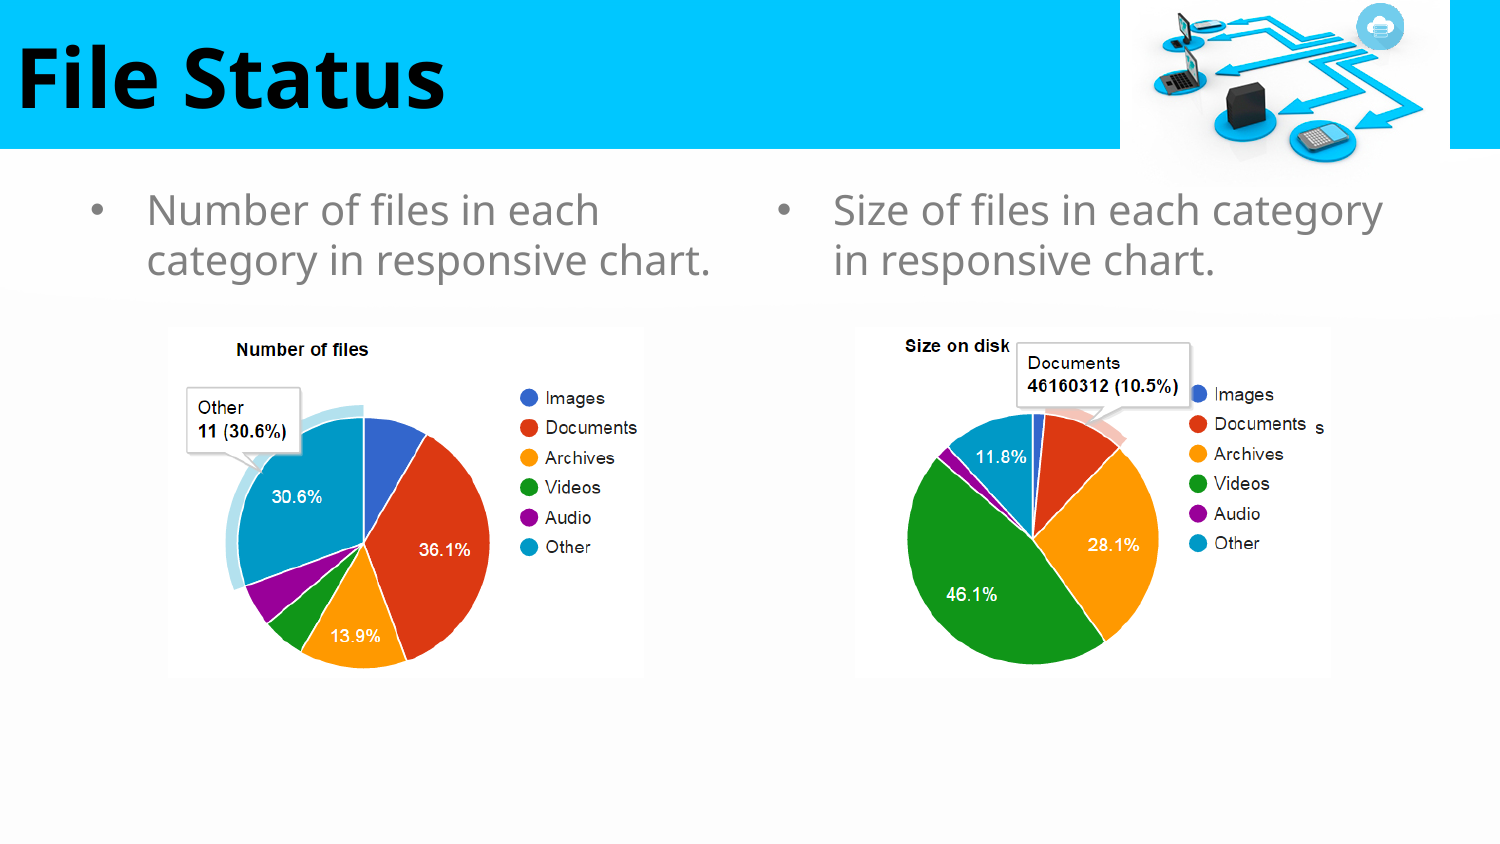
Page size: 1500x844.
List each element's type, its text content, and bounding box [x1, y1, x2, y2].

title File Status [0, 4, 1140, 146]
list Number of files in each category in responsive chart. [75, 176, 738, 829]
picture [0, 0, 1500, 844]
list Size of files in each category in responsive chart. [761, 176, 1425, 829]
